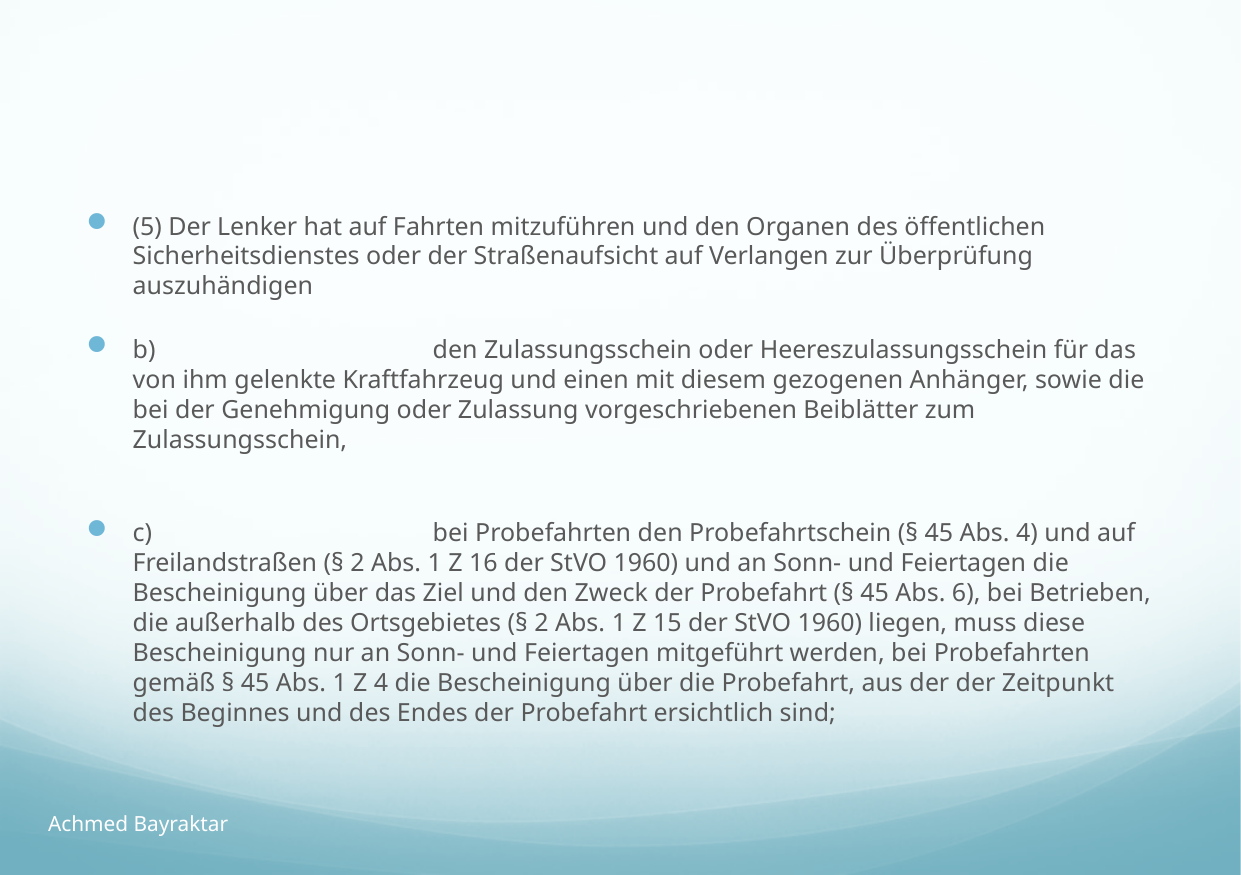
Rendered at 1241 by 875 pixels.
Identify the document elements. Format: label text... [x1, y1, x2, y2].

footer Achmed Bayraktar [35, 800, 693, 847]
list (5) Der Lenker hat auf Fahrten mitzuführen und den Organen des öffentlichen Sicherheitsdienstes oder der Straßenaufsicht auf Verlangen zur Überprüfung auszuhändigen b) den Zulassungsschein oder Heereszulassungsschein für das von ihm gelenkte Kraftfahrzeug und einen mit diesem gezogenen Anhänger, sowie die bei der Genehmigung oder Zulassung vorgeschriebenen Beiblätter zum Zulassungsschein, c) bei Probefahrten den Probefahrtschein (§ 45 Abs. 4) und auf Freilandstraßen (§ 2 Abs. 1 Z 16 der StVO 1960) und an Sonn- und Feiertagen die Bescheinigung über das Ziel und den Zweck der Probefahrt (§ 45 Abs. 6), bei Betrieben, die außerhalb des Ortsgebietes (§ 2 Abs. 1 Z 15 der StVO 1960) liegen, muss diese Bescheinigung nur an Sonn- und Feiertagen mitgeführt werden, bei Probefahrten gemäß § 45 Abs. 1 Z 4 die Bescheinigung über die Probefahrt, aus der der Zeitpunkt des Beginnes und des Endes der Probefahrt ersichtlich sind; [74, 204, 1166, 758]
